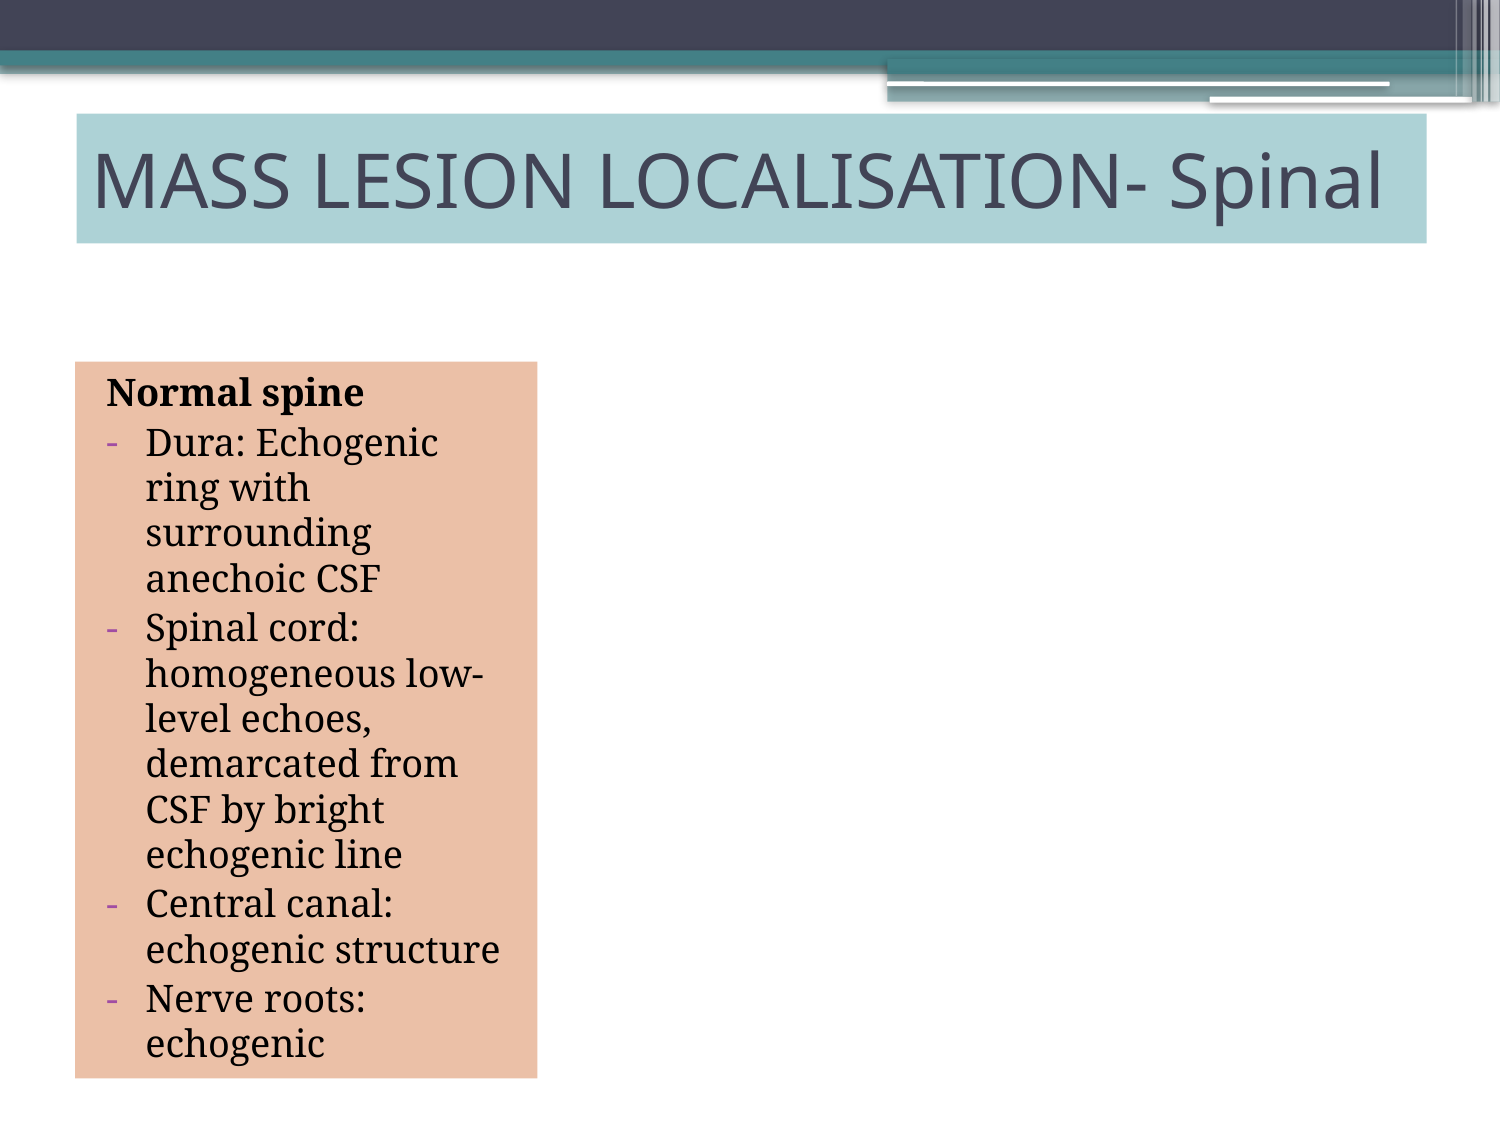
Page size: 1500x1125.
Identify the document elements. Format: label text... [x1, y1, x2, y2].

list Normal spine Dura: Echogenic ring with surrounding anechoic CSF Spinal cord: homogeneous low-level echoes, demarcated from CSF by bright echogenic line Central canal: echogenic structure Nerve roots: echogenic [75, 361, 538, 1079]
title MASS LESION LOCALISATION- Spinal [76, 113, 1427, 244]
